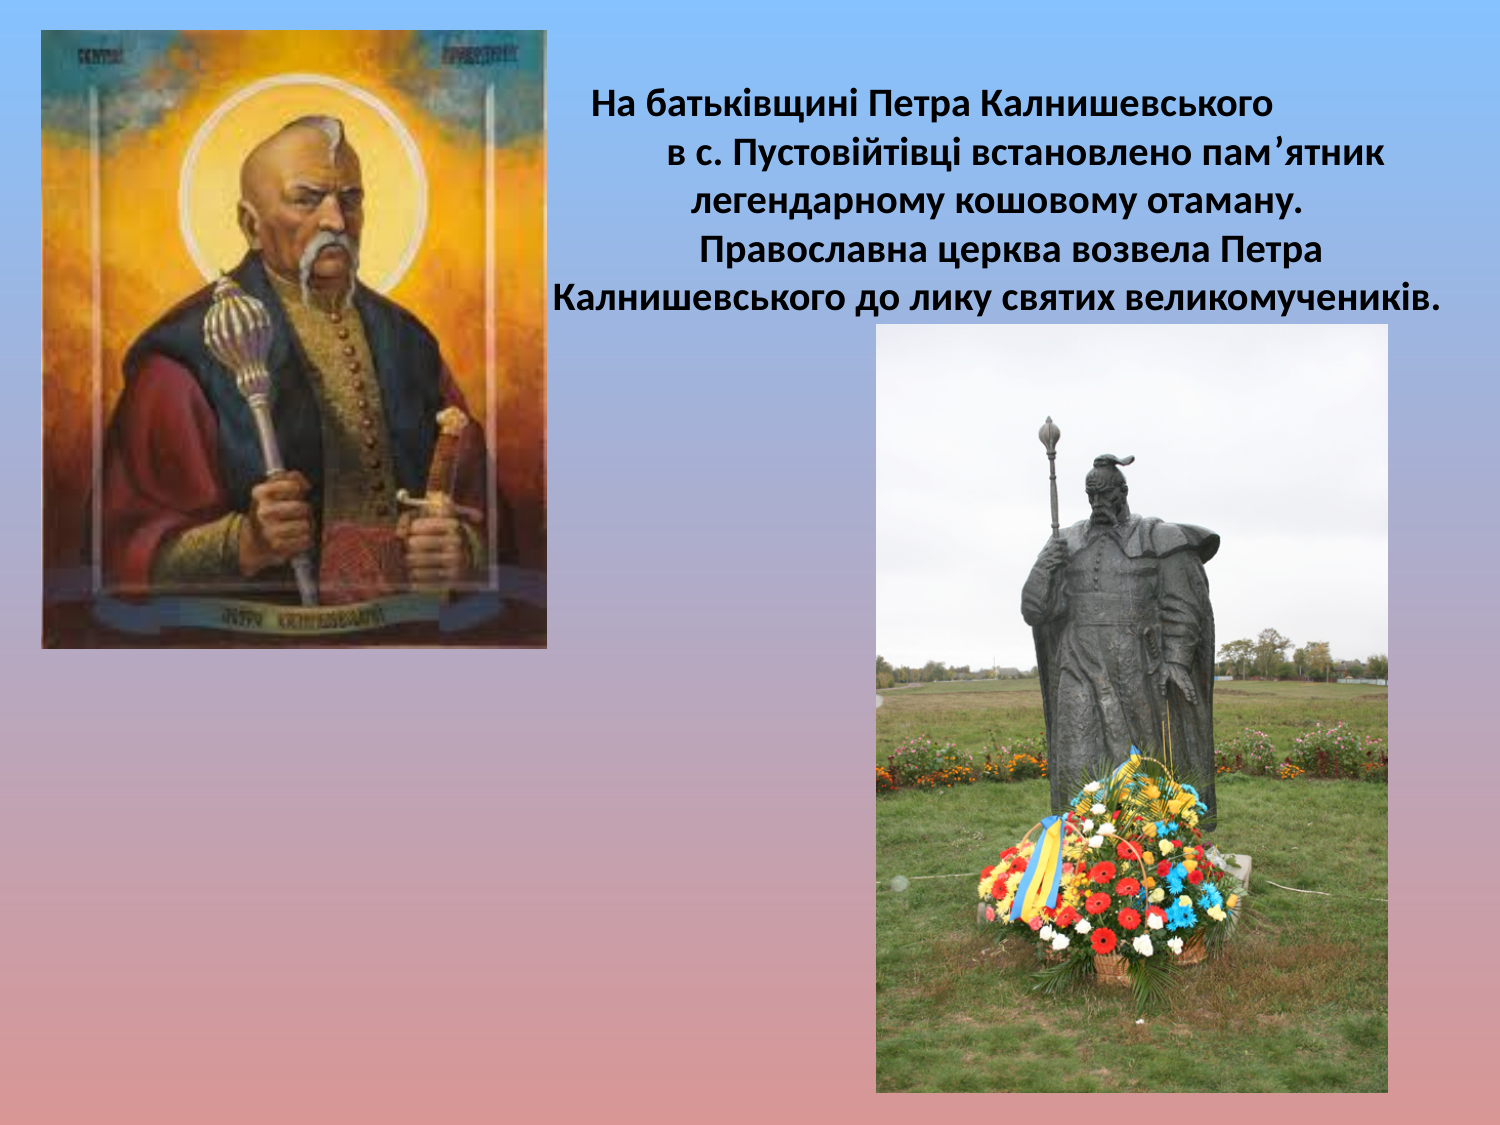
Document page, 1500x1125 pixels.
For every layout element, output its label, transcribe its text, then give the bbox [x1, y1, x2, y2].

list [875, 324, 1389, 1093]
title На батьківщині Петра Калнишевського в с. Пустовійтівці встановлено пам’ятник легендарному кошовому отаману. Православна церква возвела Петра Калнишевського до лику святих великомучеників. [552, 45, 1459, 350]
picture [41, 30, 548, 649]
